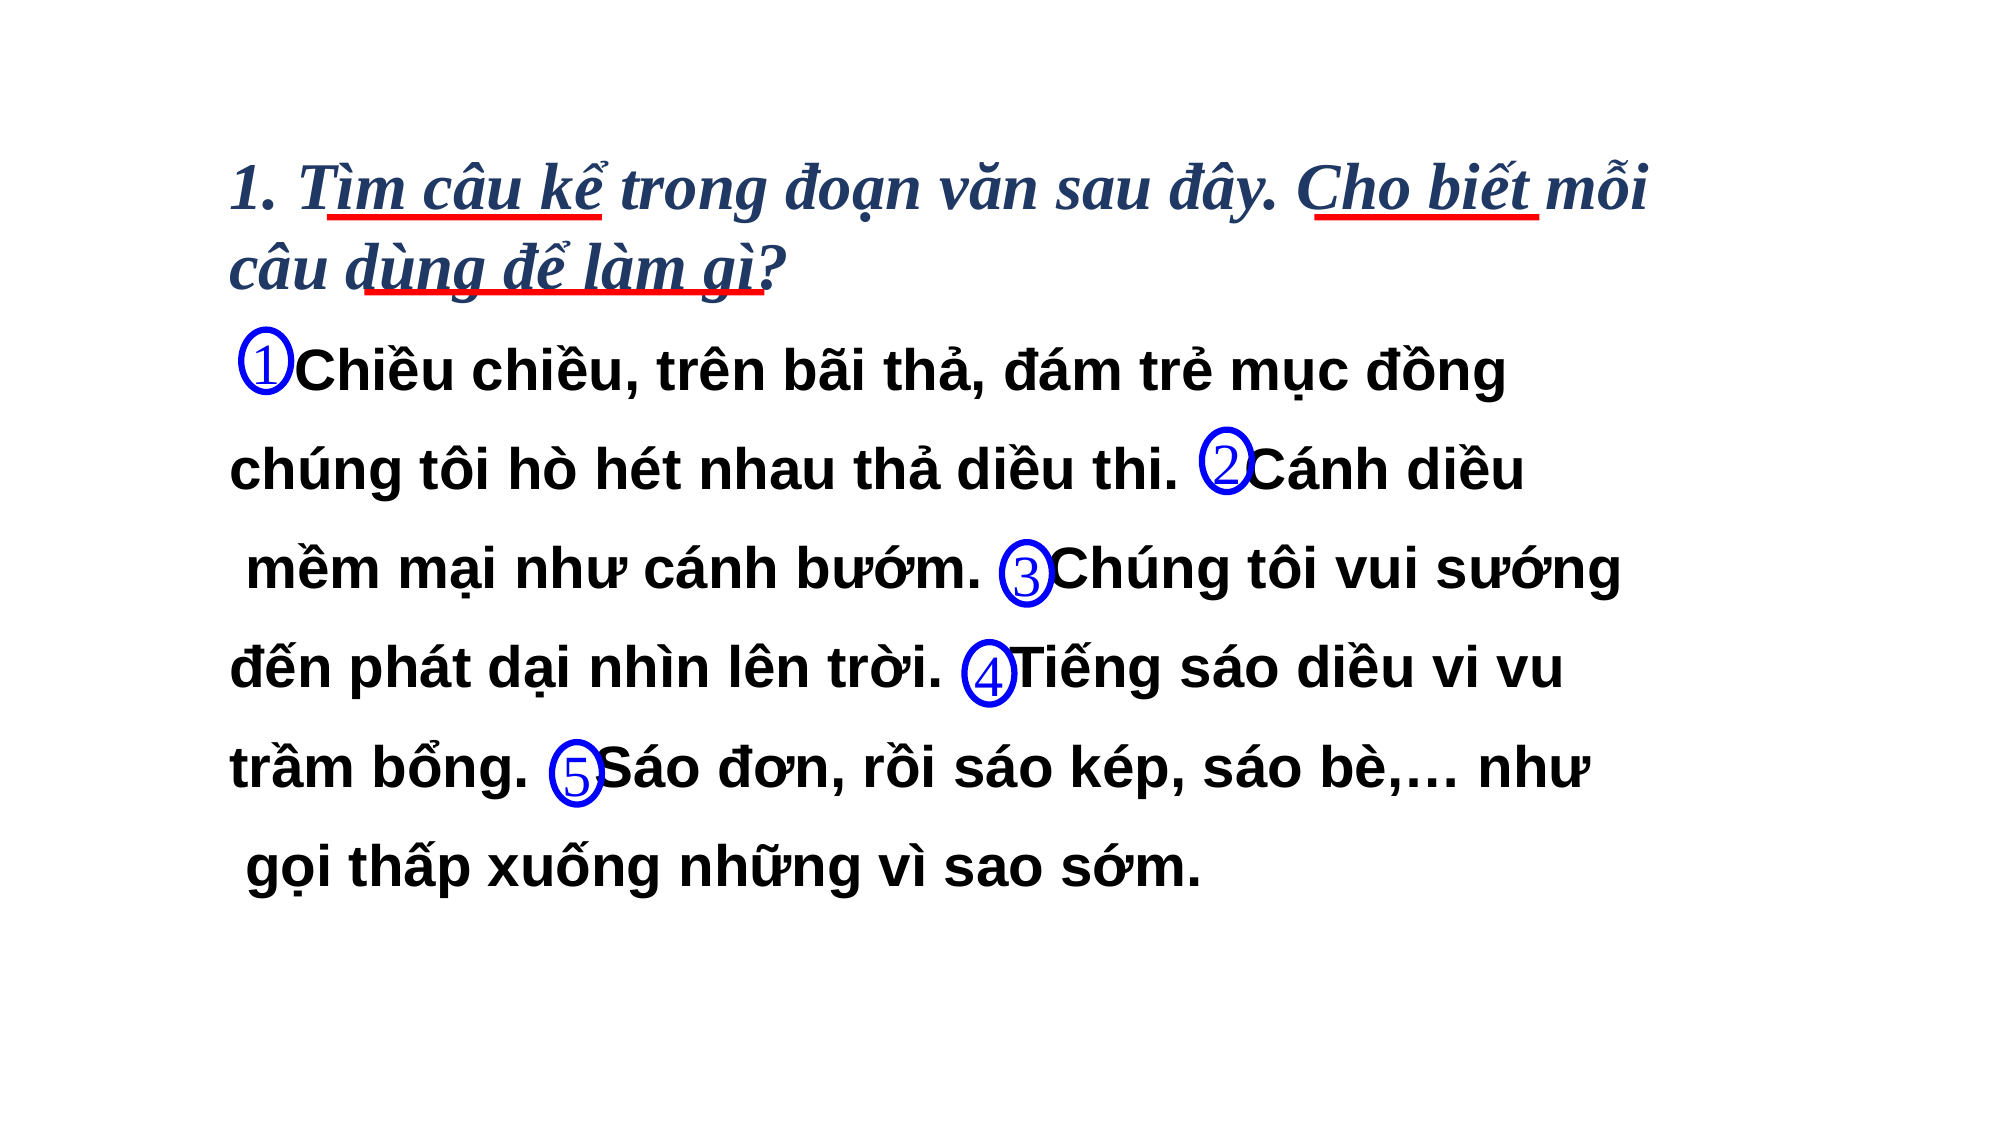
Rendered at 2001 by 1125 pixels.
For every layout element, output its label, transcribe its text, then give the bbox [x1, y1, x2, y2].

text_box 1 [241, 329, 292, 393]
text_box 1. Tìm câu kể trong đoạn văn sau đây. Cho biết mỗi câu dùng để làm gì? Chiều chiều, trên bãi thả, đám trẻ mục đồng chúng tôi hò hét nhau thả diều thi. Cánh diều mềm mại như cánh bướm. Chúng tôi vui sướng đến phát dại nhìn lên trời. Tiếng sáo diều vi vu trầm bổng. Sáo đơn, rồi sáo kép, sáo bè,… như gọi thấp xuống những vì sao sớm. [214, 135, 1715, 906]
text_box 5 [551, 742, 602, 805]
text_box 4 [964, 642, 1015, 705]
text_box 3 [1001, 542, 1052, 605]
text_box 2 [1201, 429, 1252, 493]
